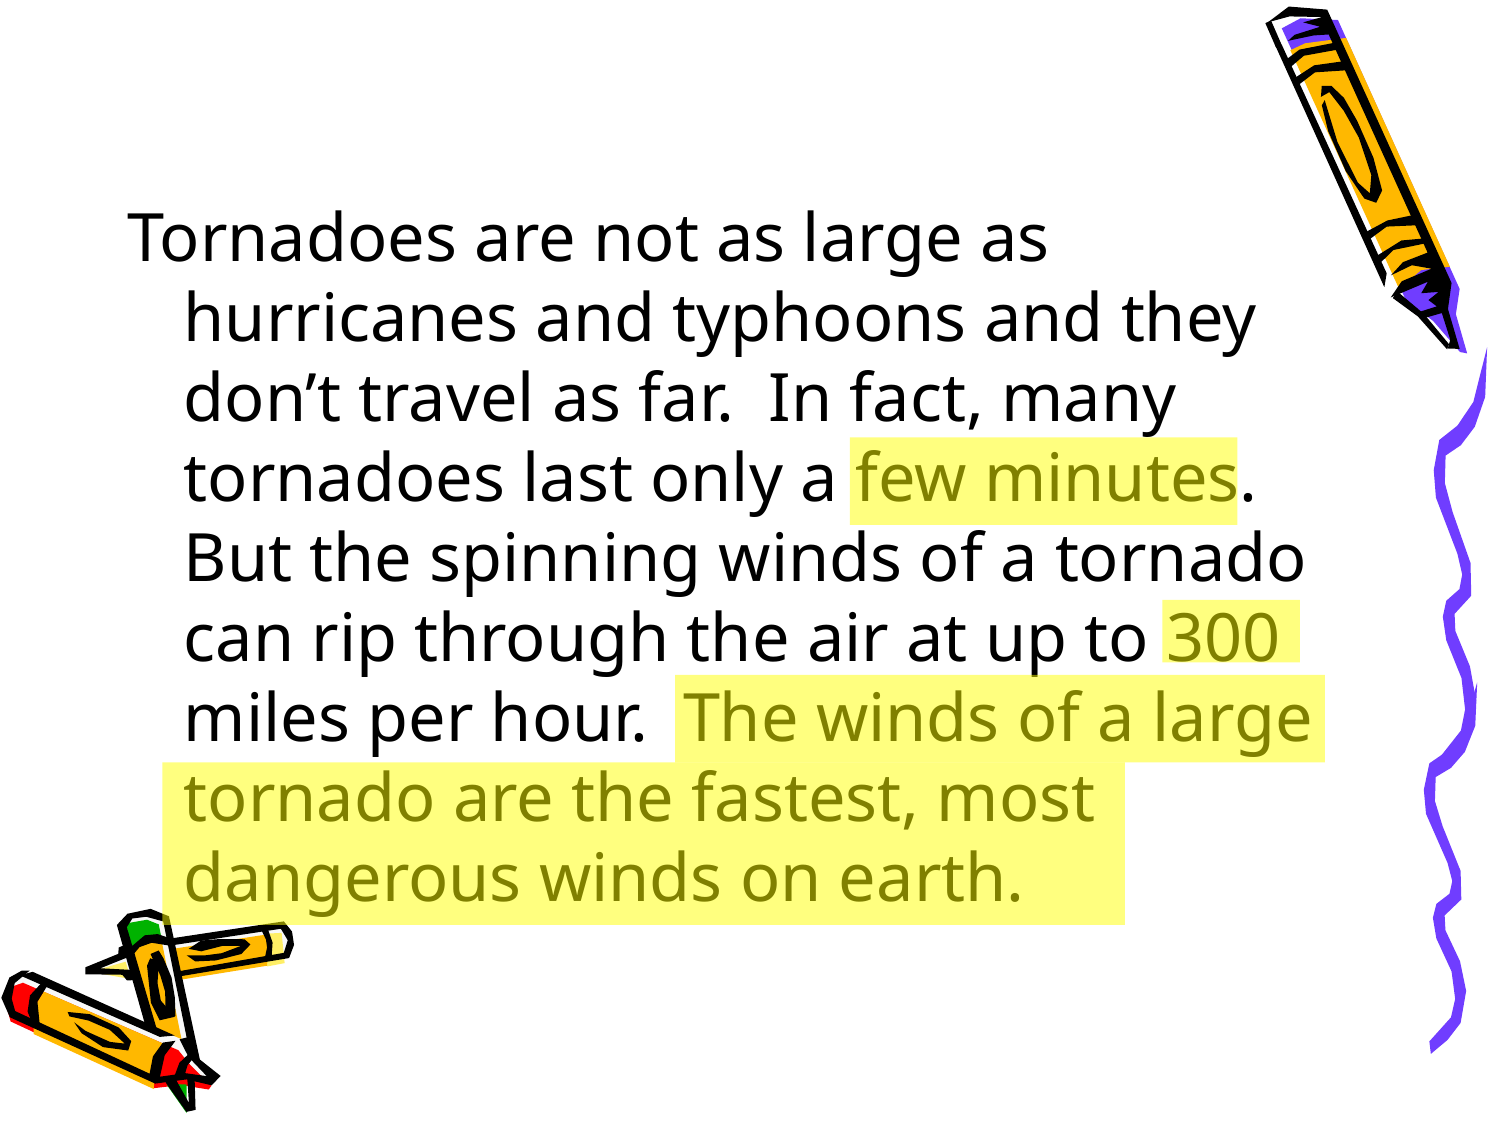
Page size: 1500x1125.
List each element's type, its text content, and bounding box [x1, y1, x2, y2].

list Tornadoes are not as large as hurricanes and typhoons and they don’t travel as far. In fact, many tornadoes last only a few minutes. But the spinning winds of a tornado can rip through the air at up to 300 miles per hour. The winds of a large tornado are the fastest, most dangerous winds on earth. [112, 187, 1376, 901]
text_box [849, 437, 1238, 525]
text_box [675, 674, 1325, 763]
text_box [162, 762, 1125, 925]
text_box [1162, 599, 1300, 663]
